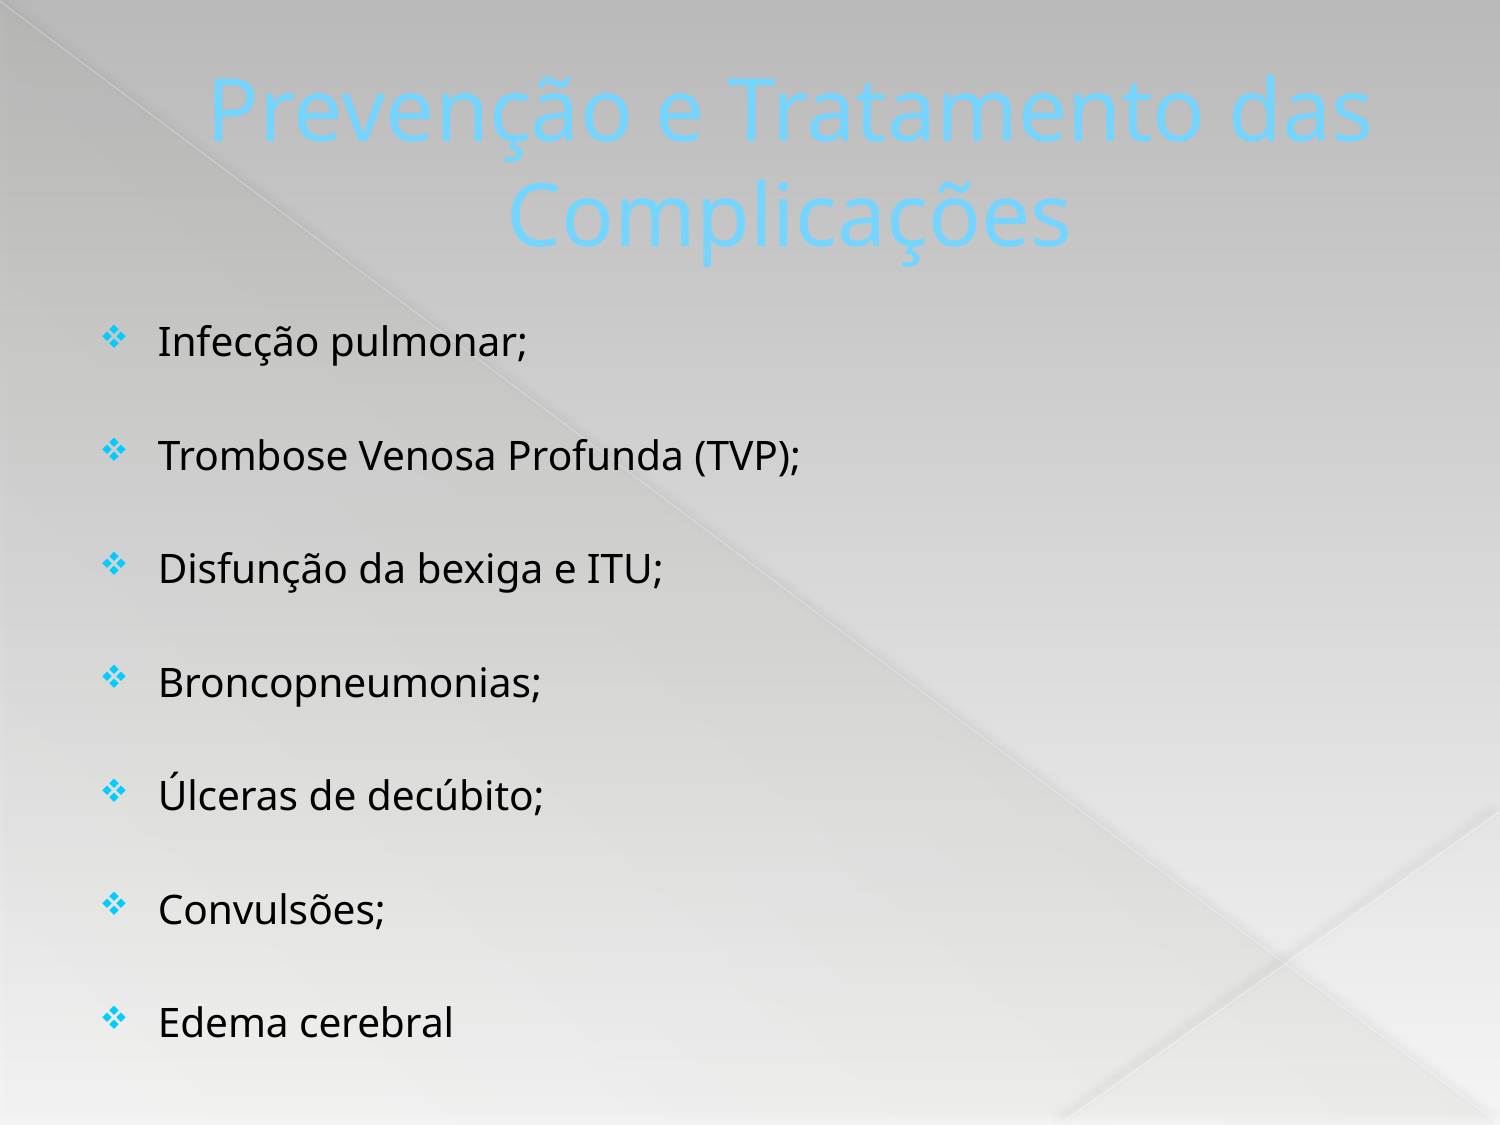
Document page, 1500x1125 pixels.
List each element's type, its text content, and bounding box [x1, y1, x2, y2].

list Infecção pulmonar; Trombose Venosa Profunda (TVP); Disfunção da bexiga e ITU; Broncopneumonias; Úlceras de decúbito; Convulsões; Edema cerebral [75, 308, 1425, 1059]
title Prevenção e Tratamento das Complicações [75, 43, 1425, 274]
